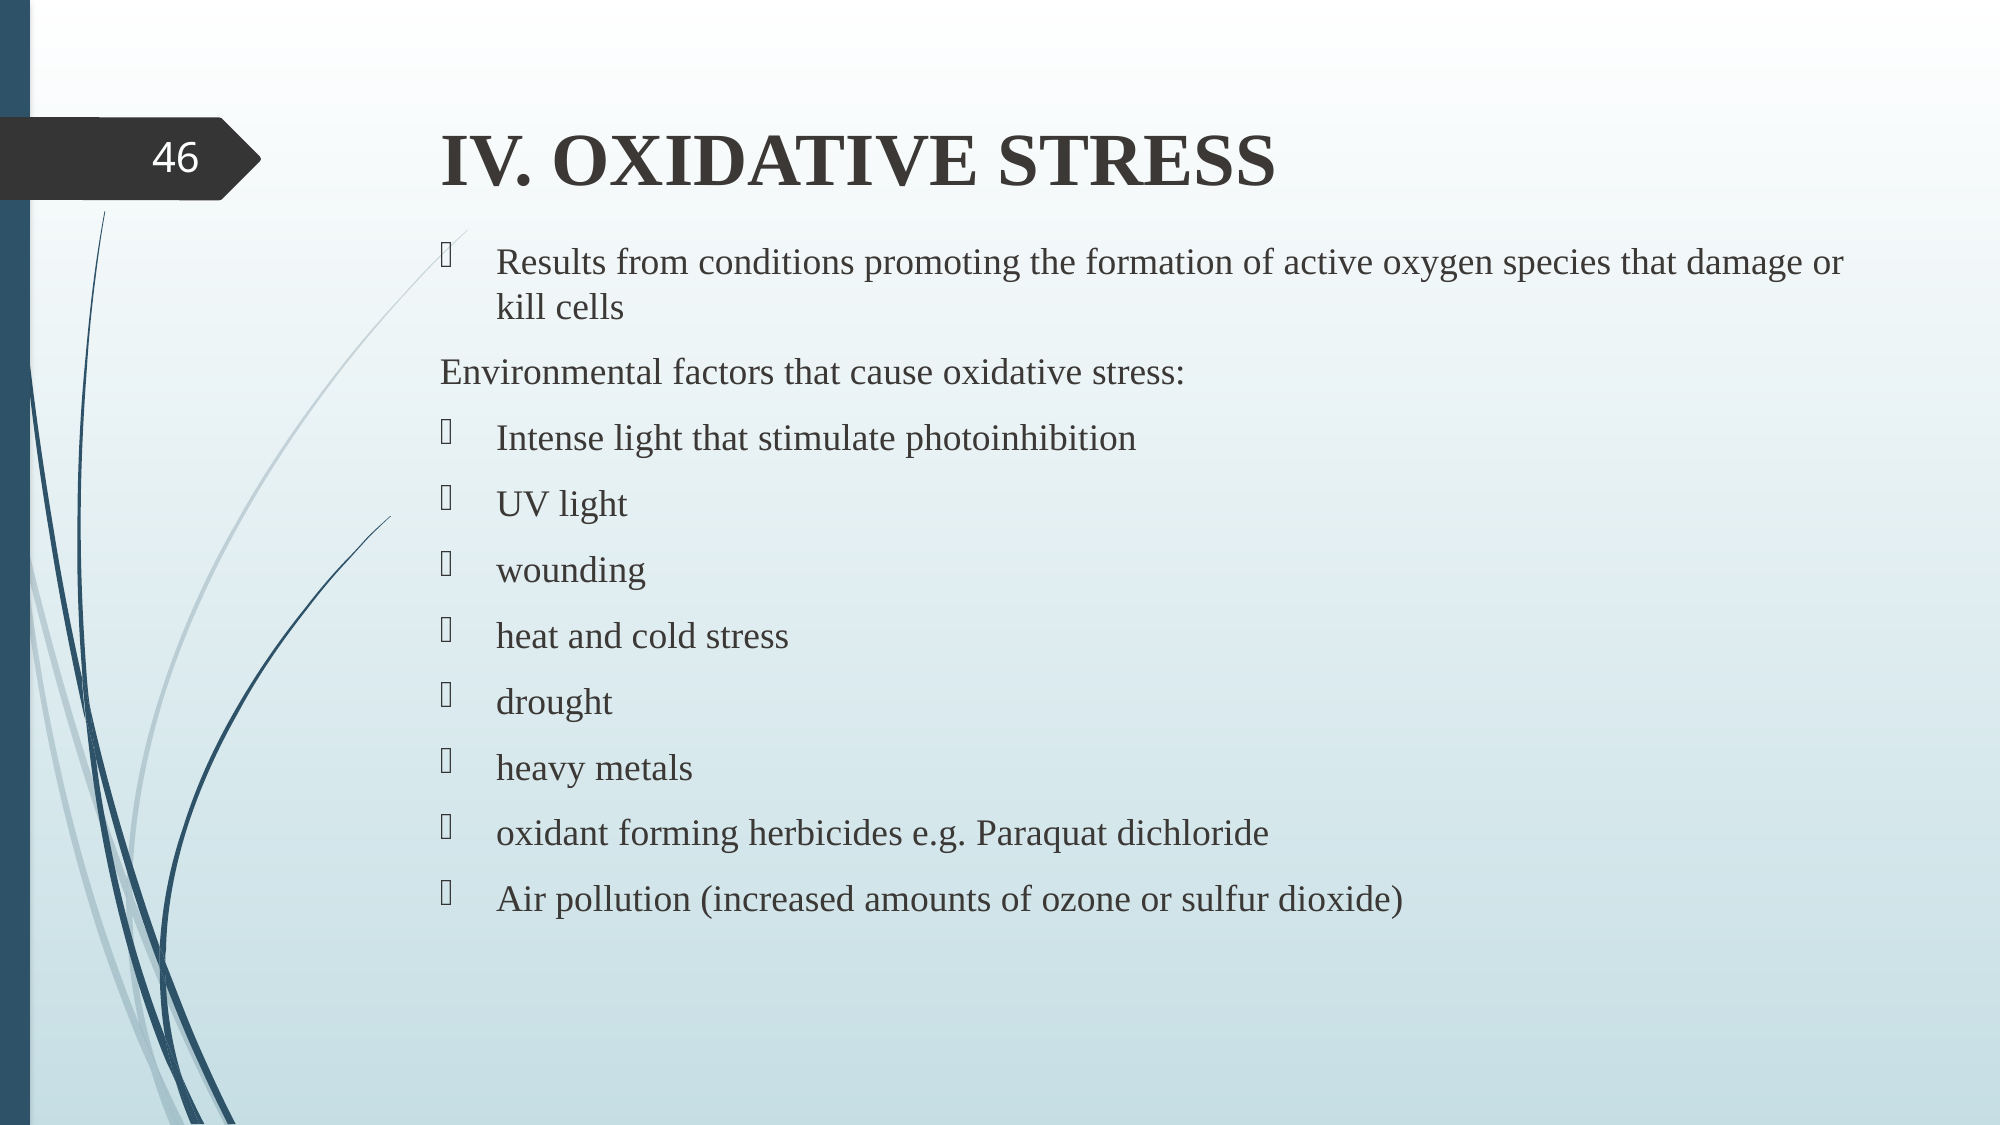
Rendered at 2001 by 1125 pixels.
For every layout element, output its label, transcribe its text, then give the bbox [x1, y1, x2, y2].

list Results from conditions promoting the formation of active oxygen species that damage or kill cells Environmental factors that cause oxidative stress: Intense light that stimulate photoinhibition UV light wounding heat and cold stress drought heavy metals oxidant forming herbicides e.g. Paraquat dichloride Air pollution (increased amounts of ozone or sulfur dioxide) [424, 229, 1888, 986]
title IV. OXIDATIVE STRESS [425, 102, 1888, 229]
slide_number 46 [87, 129, 216, 190]
